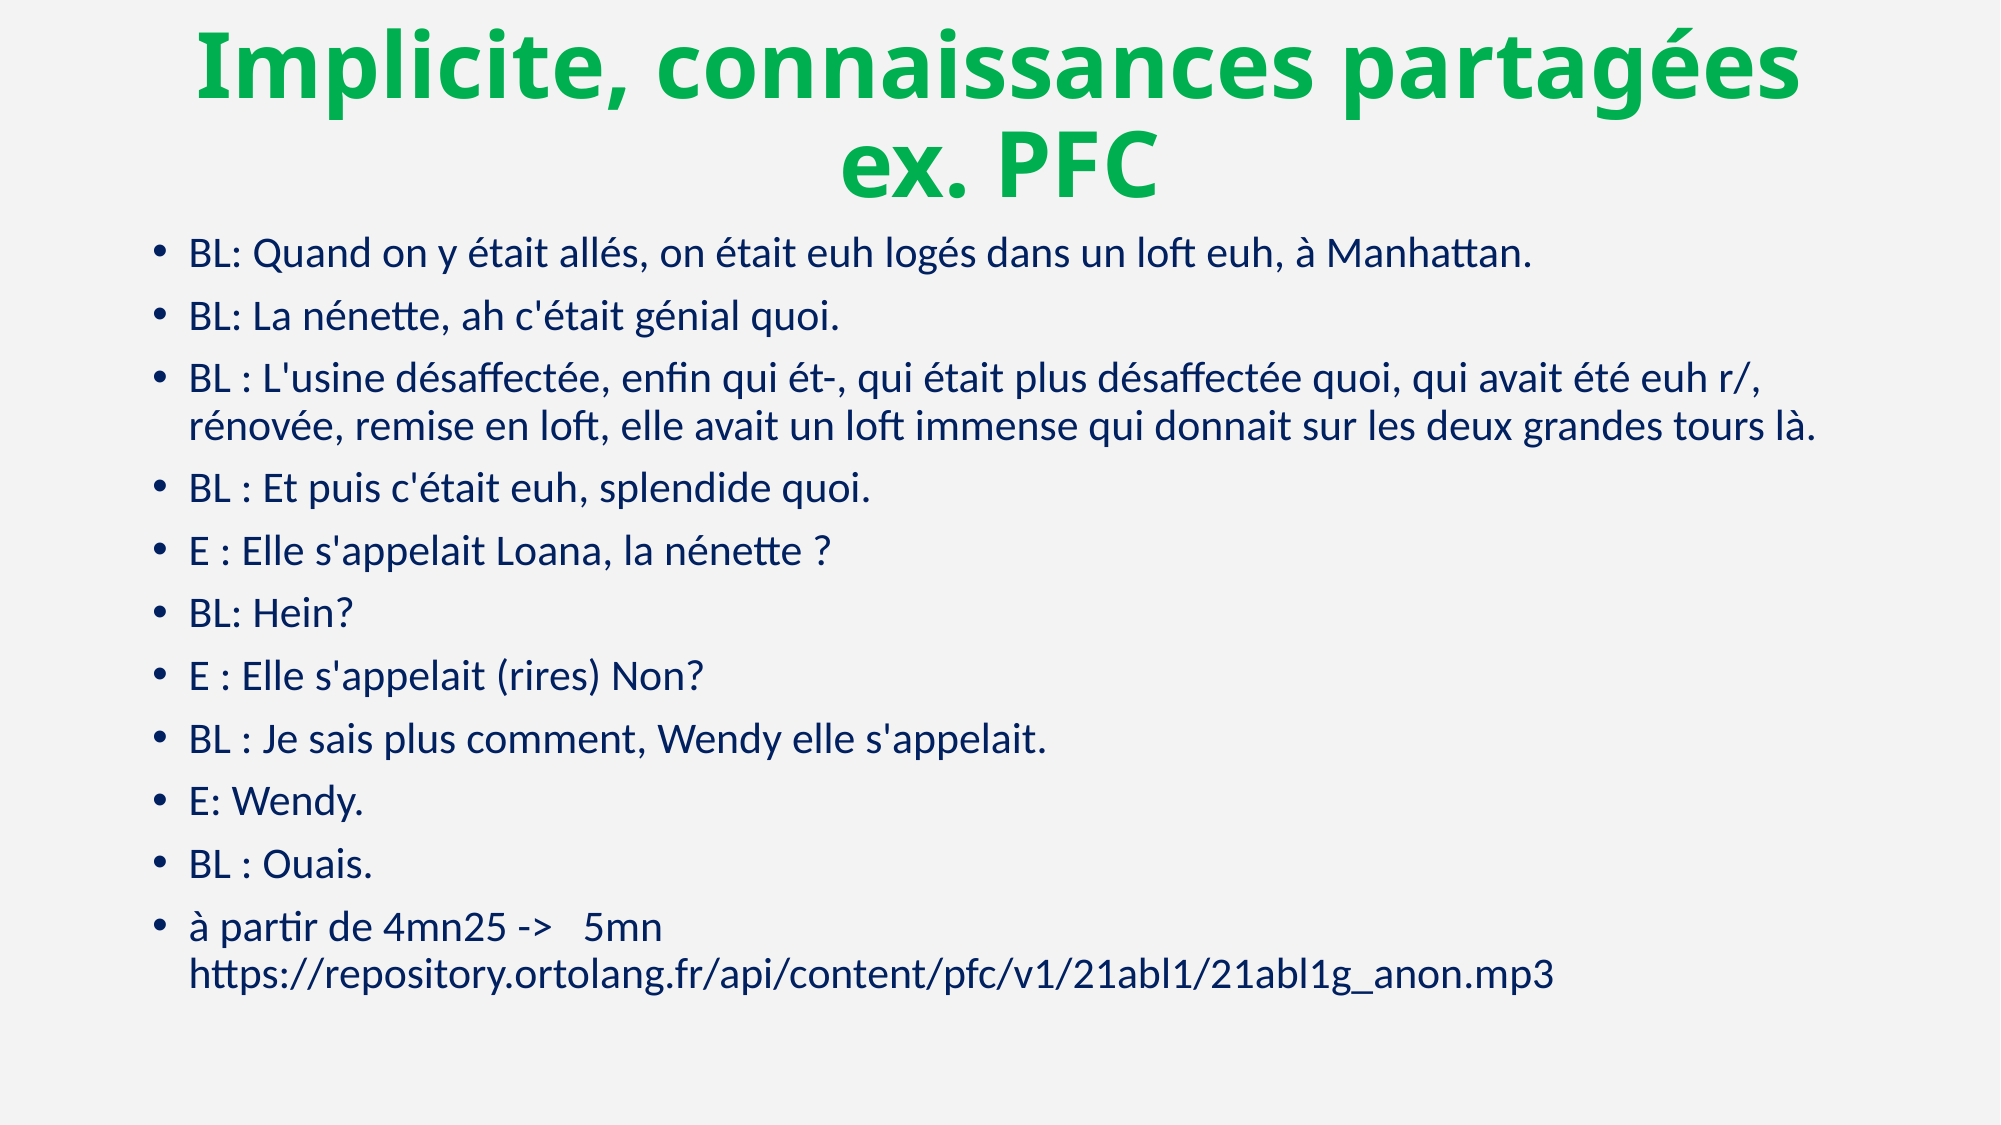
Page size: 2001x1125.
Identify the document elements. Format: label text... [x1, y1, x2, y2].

list BL: Quand on y était allés, on était euh logés dans un loft euh, à Manhattan. BL: La nénette, ah c'était génial quoi. BL : L'usine désaffectée, enfin qui ét-, qui était plus désaffectée quoi, qui avait été euh r/, rénovée, remise en loft, elle avait un loft immense qui donnait sur les deux grandes tours là. BL : Et puis c'était euh, splendide quoi. E : Elle s'appelait Loana, la nénette ? BL: Hein? E : Elle s'appelait (rires) Non? BL : Je sais plus comment, Wendy elle s'appelait. E: Wendy. BL : Ouais. à partir de 4mn25 -> 5mn https://repository.ortolang.fr/api/content/pfc/v1/21abl1/21abl1g_anon.mp3 [137, 222, 1863, 1014]
title Implicite, connaissances partagées ex. PFC [137, 59, 1863, 176]
